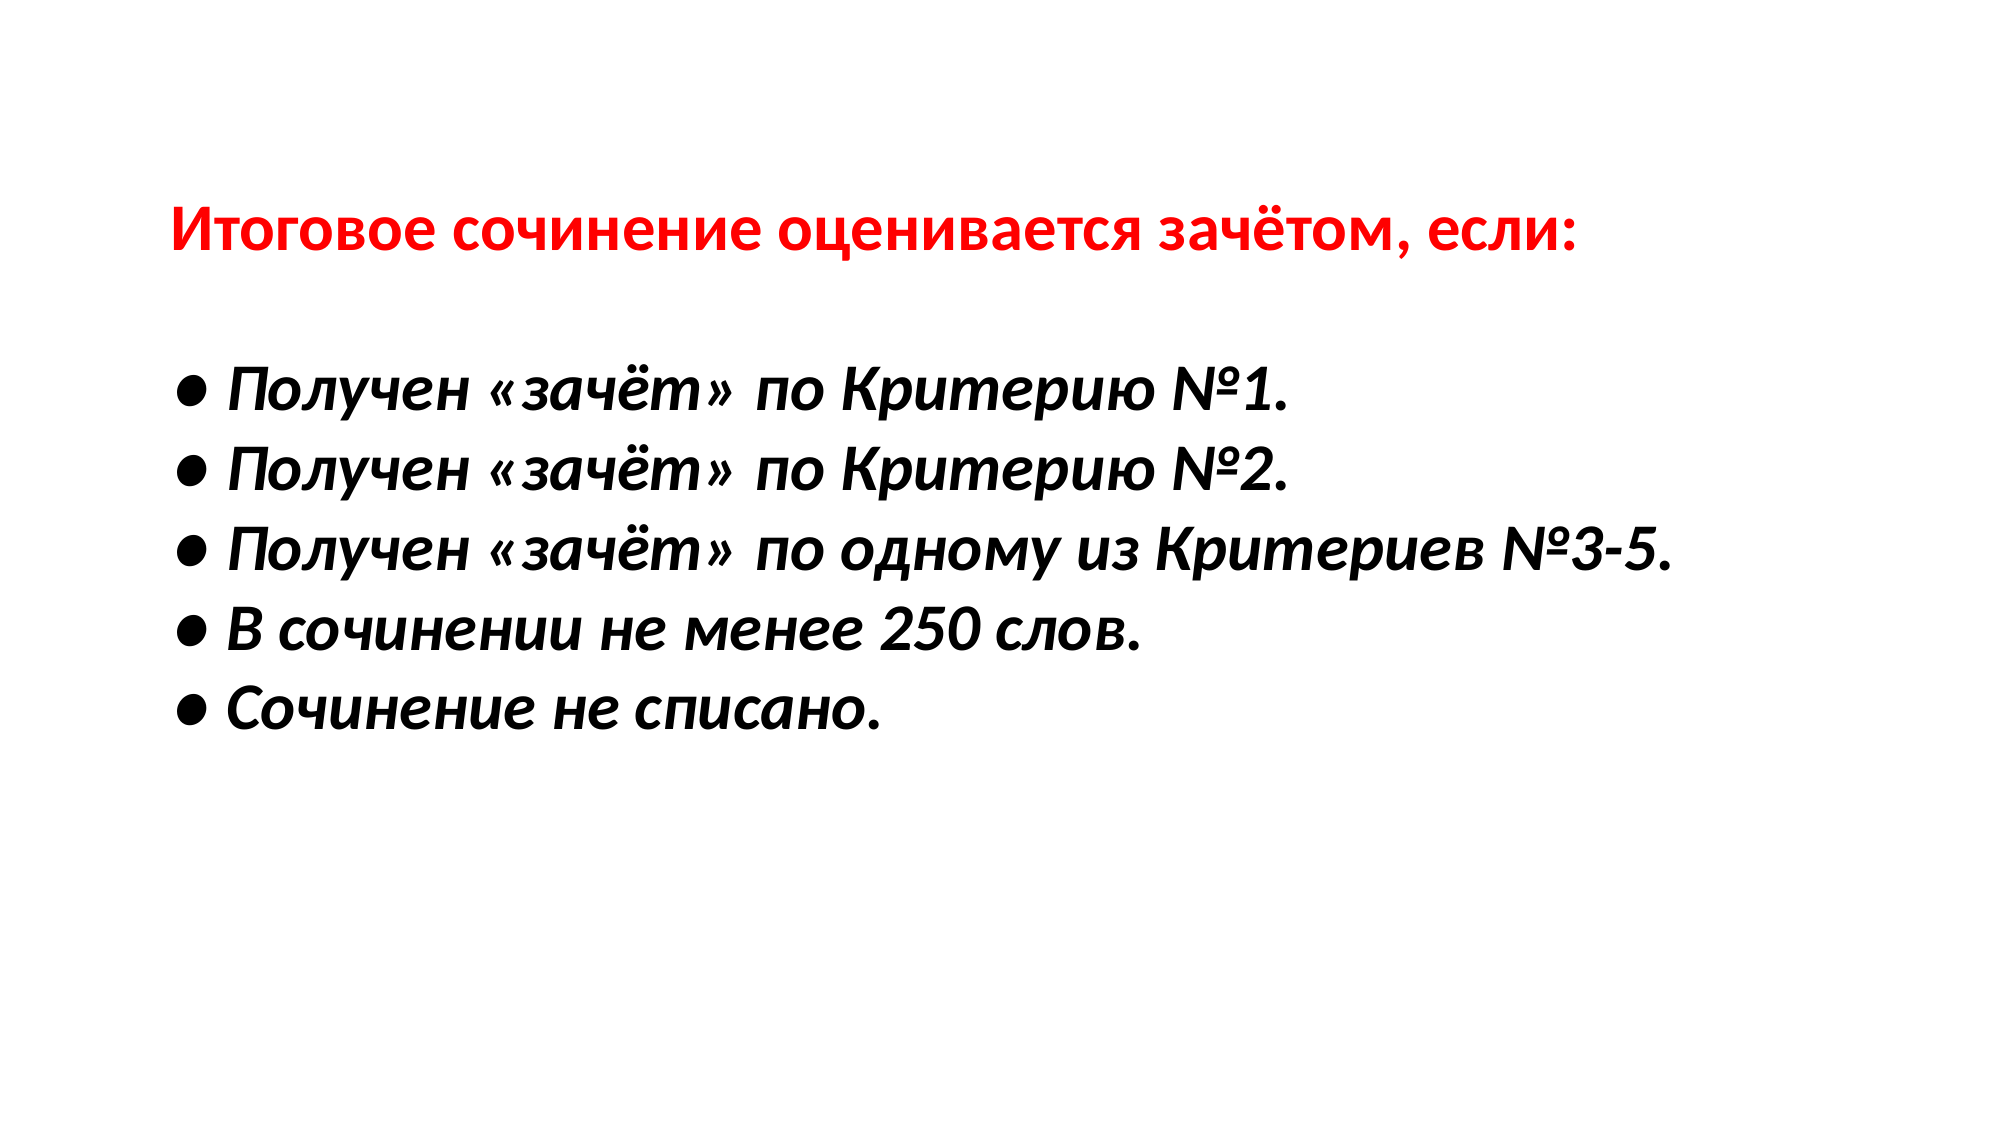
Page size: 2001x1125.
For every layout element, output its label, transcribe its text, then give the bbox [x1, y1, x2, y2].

text_box Итоговое сочинение оценивается зачётом, если: ● Получен «зачёт» по Критерию №1. ● Получен «зачёт» по Критерию №2. ● Получен «зачёт» по одному из Критериев №3-5. ● В сочинении не менее 250 слов. ● Сочинение не списано. [156, 176, 1768, 831]
